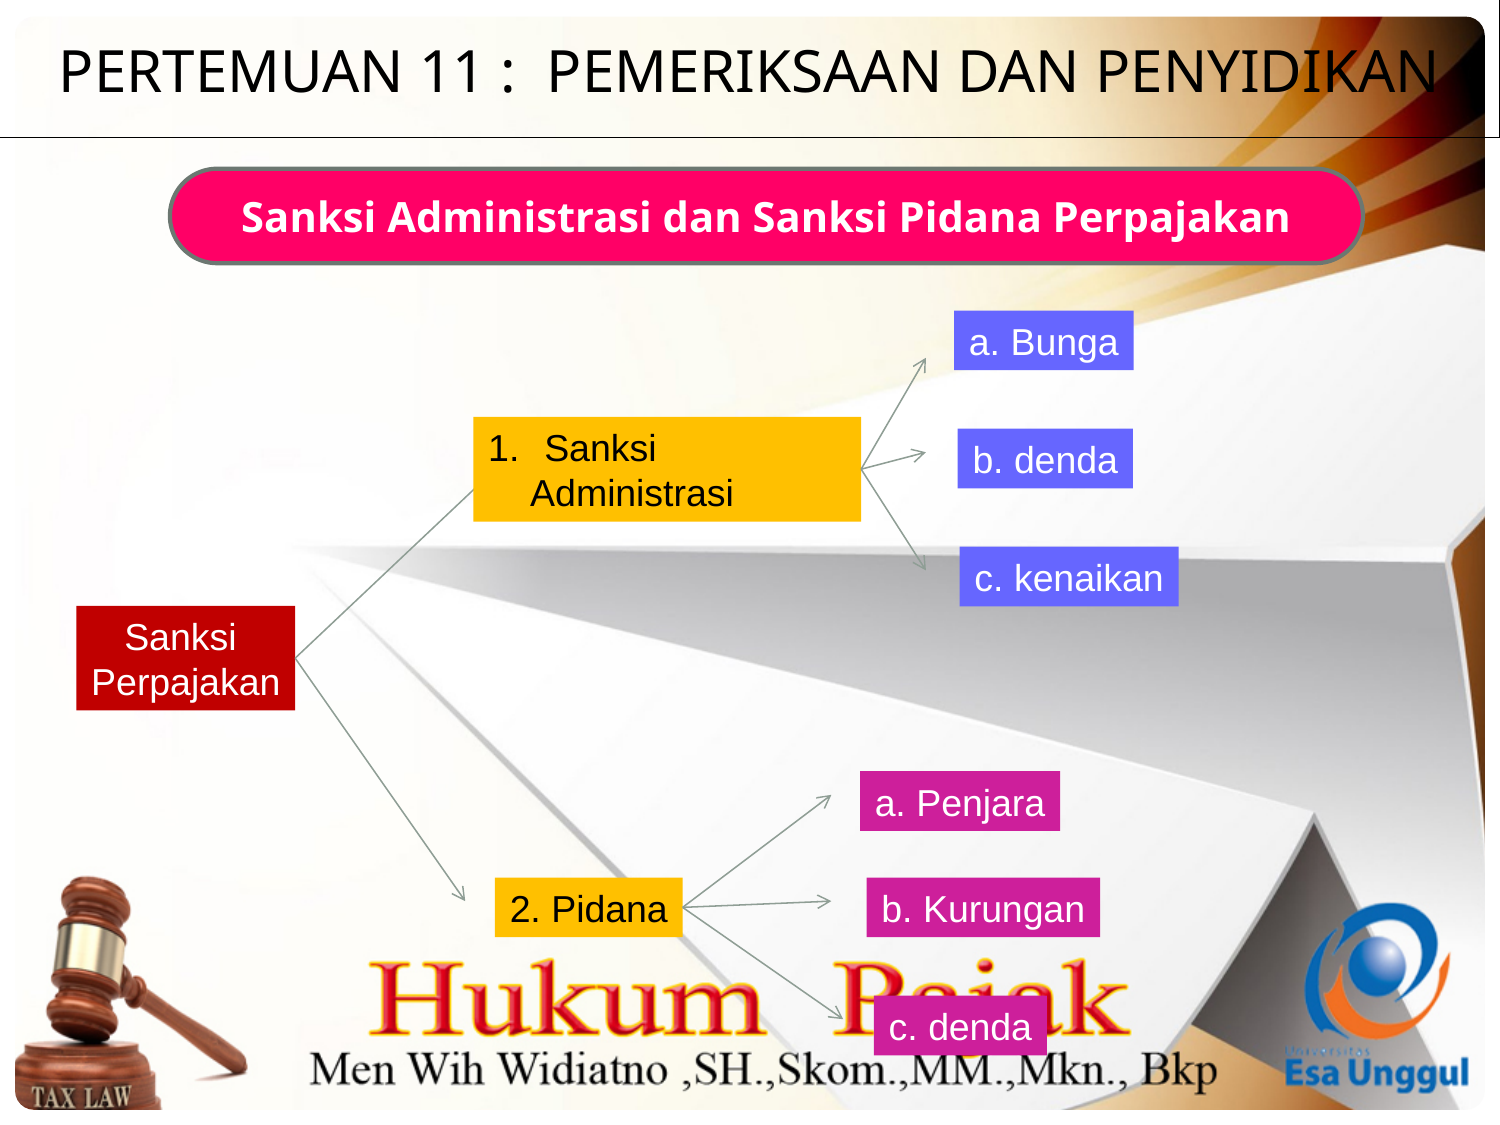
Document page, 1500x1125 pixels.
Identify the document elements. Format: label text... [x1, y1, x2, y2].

text_box a. Bunga [954, 310, 1134, 371]
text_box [688, 900, 832, 907]
text_box c. kenaikan [959, 546, 1179, 607]
picture [15, 138, 1485, 1110]
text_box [301, 658, 466, 902]
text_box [301, 463, 501, 660]
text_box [821, 451, 927, 469]
text_box Sanksi Administrasi dan Sanksi Pidana Perpajakan [167, 166, 1366, 266]
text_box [821, 357, 927, 451]
text_box c. denda [873, 995, 1047, 1056]
text_box b. Kurungan [866, 877, 1101, 938]
text_box Sanksi Perpajakan [76, 605, 296, 711]
text_box a. Penjara [860, 771, 1061, 831]
text_box 2. Pidana [494, 877, 683, 938]
text_box b. denda [957, 428, 1133, 489]
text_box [688, 907, 844, 1020]
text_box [821, 469, 927, 571]
text_box Sanksi Administrasi [473, 416, 821, 522]
text_box PERTEMUAN 11 : PEMERIKSAAN DAN PENYIDIKAN [0, 0, 1500, 138]
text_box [688, 794, 832, 900]
